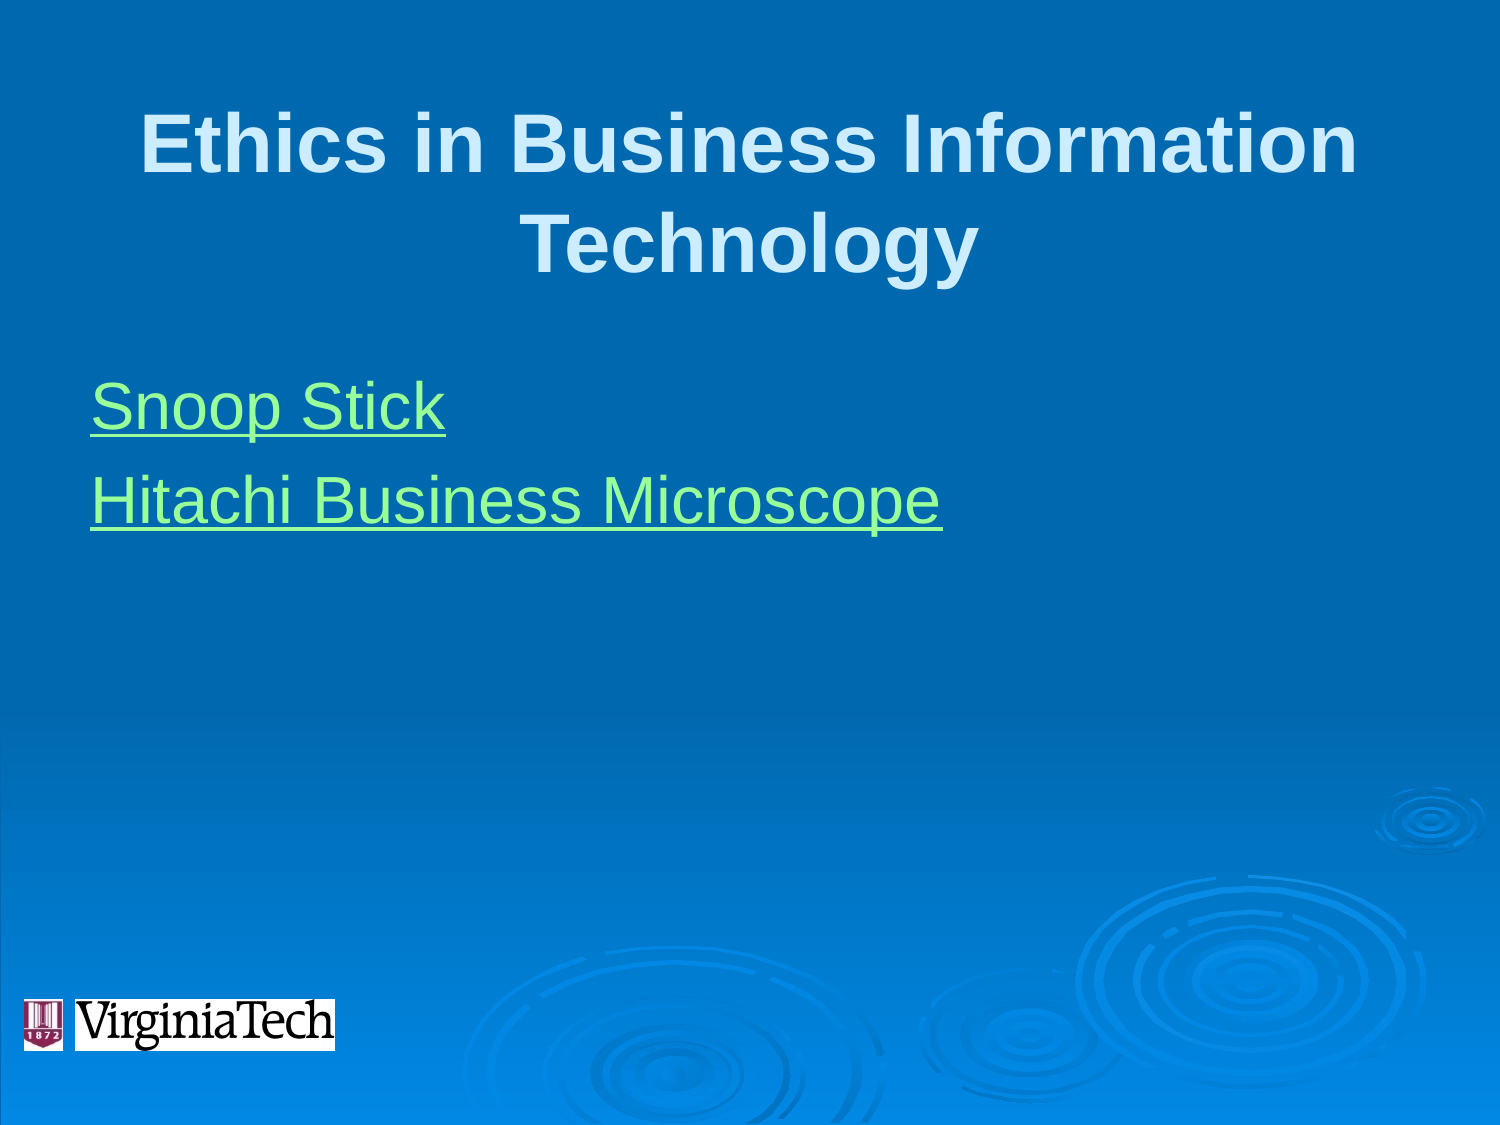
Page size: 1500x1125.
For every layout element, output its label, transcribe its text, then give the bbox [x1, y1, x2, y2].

picture [74, 999, 335, 1051]
title Ethics in Business Information Technology [74, 45, 1426, 233]
list Snoop Stick Hitachi Business Microscope [74, 262, 1426, 1006]
picture [24, 999, 63, 1052]
